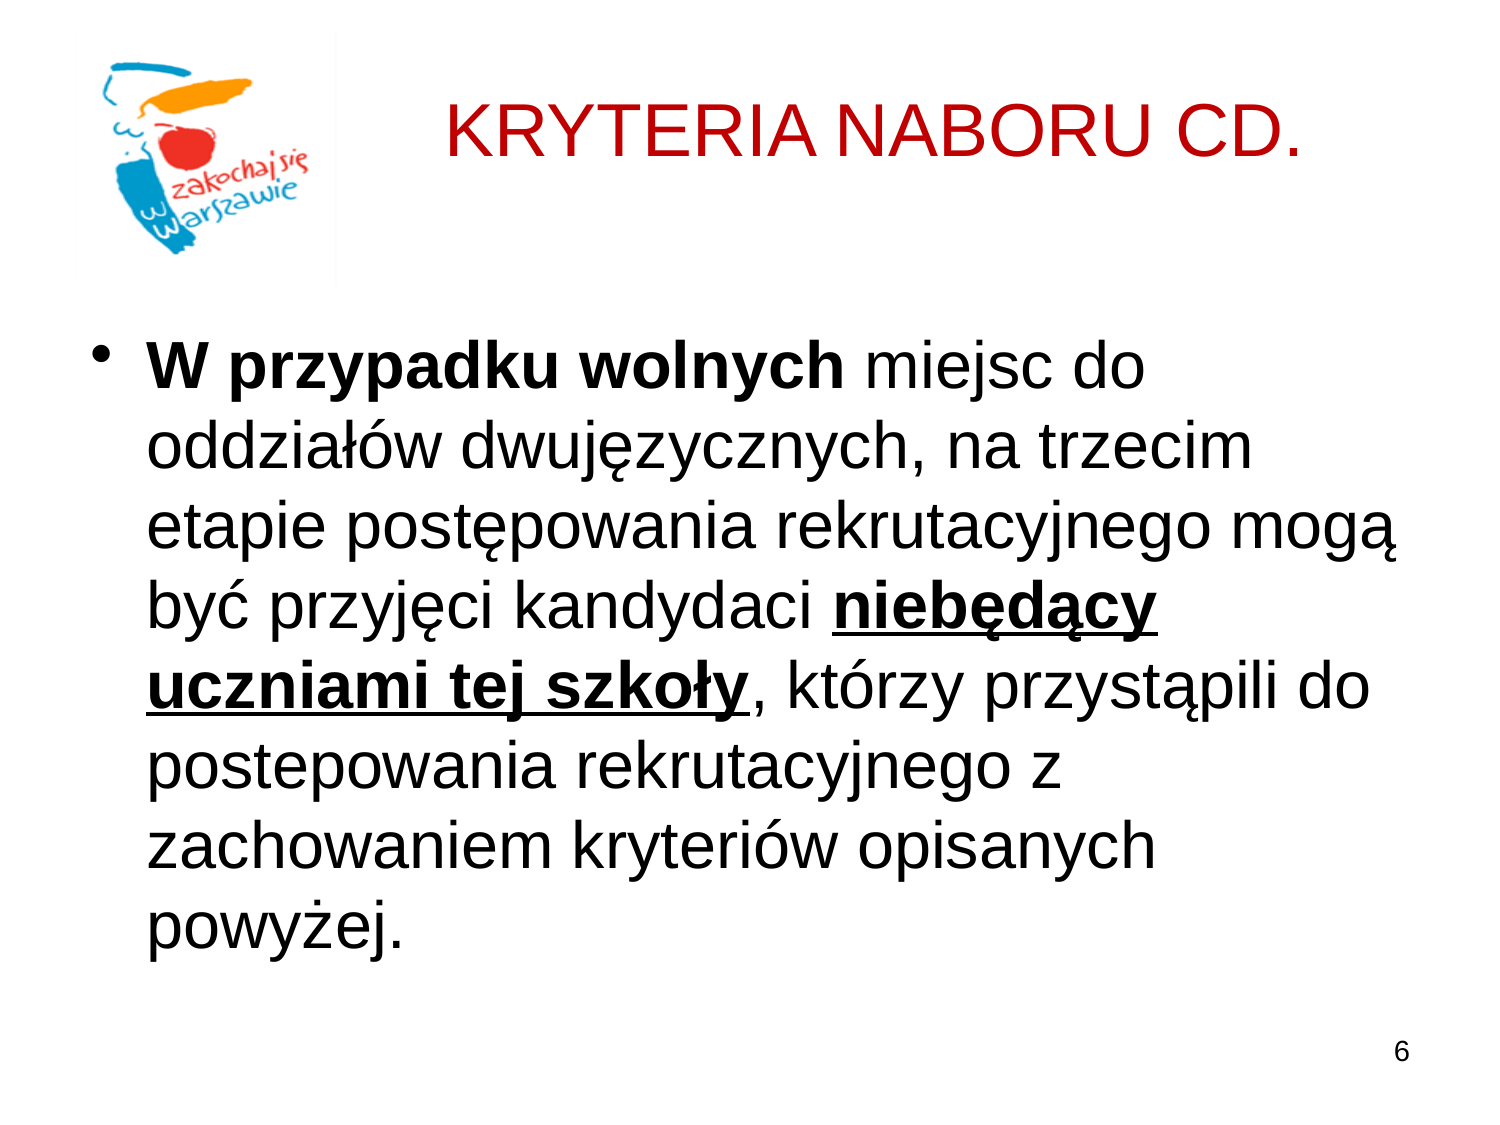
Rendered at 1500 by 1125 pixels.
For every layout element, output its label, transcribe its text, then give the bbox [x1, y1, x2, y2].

slide_number 6 [1074, 1024, 1425, 1103]
picture [76, 30, 337, 287]
list W przypadku wolnych miejsc do oddziałów dwujęzycznych, na trzecim etapie postępowania rekrutacyjnego mogą być przyjęci kandydaci niebędący uczniami tej szkoły, którzy przystąpili do postepowania rekrutacyjnego z zachowaniem kryteriów opisanych powyżej. [74, 314, 1426, 1006]
title KRYTERIA NABORU CD. [341, 44, 1426, 209]
